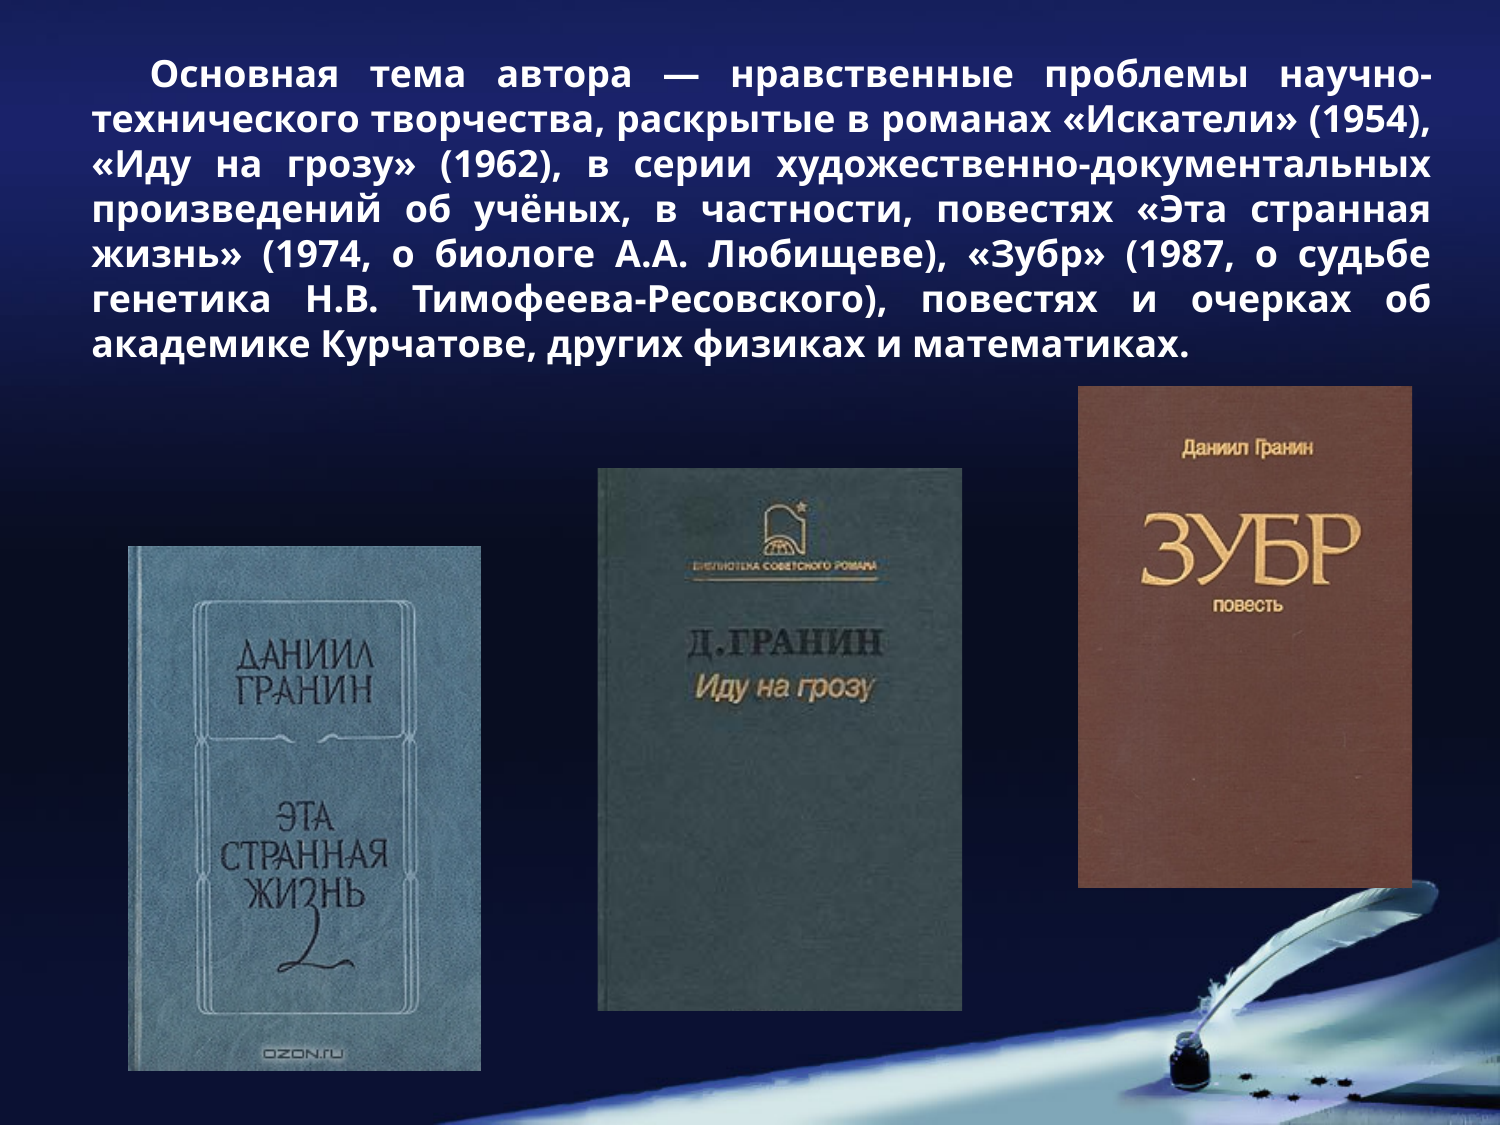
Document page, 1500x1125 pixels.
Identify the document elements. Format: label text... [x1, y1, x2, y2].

text_box Основная тема автора — нравственные проблемы научно-технического творчества, раскрытые в романах «Искатели» (1954), «Иду на грозу» (1962), в серии художественно-документальных произведений об учёных, в частности, повестях «Эта странная жизнь» (1974, о биологе А.А. Любищеве), «Зубр» (1987, о судьбе генетика Н.В. Тимофеева-Ресовского), повестях и очерках об академике Курчатове, других физиках и математиках. [76, 42, 1447, 373]
picture [0, 0, 1500, 1125]
